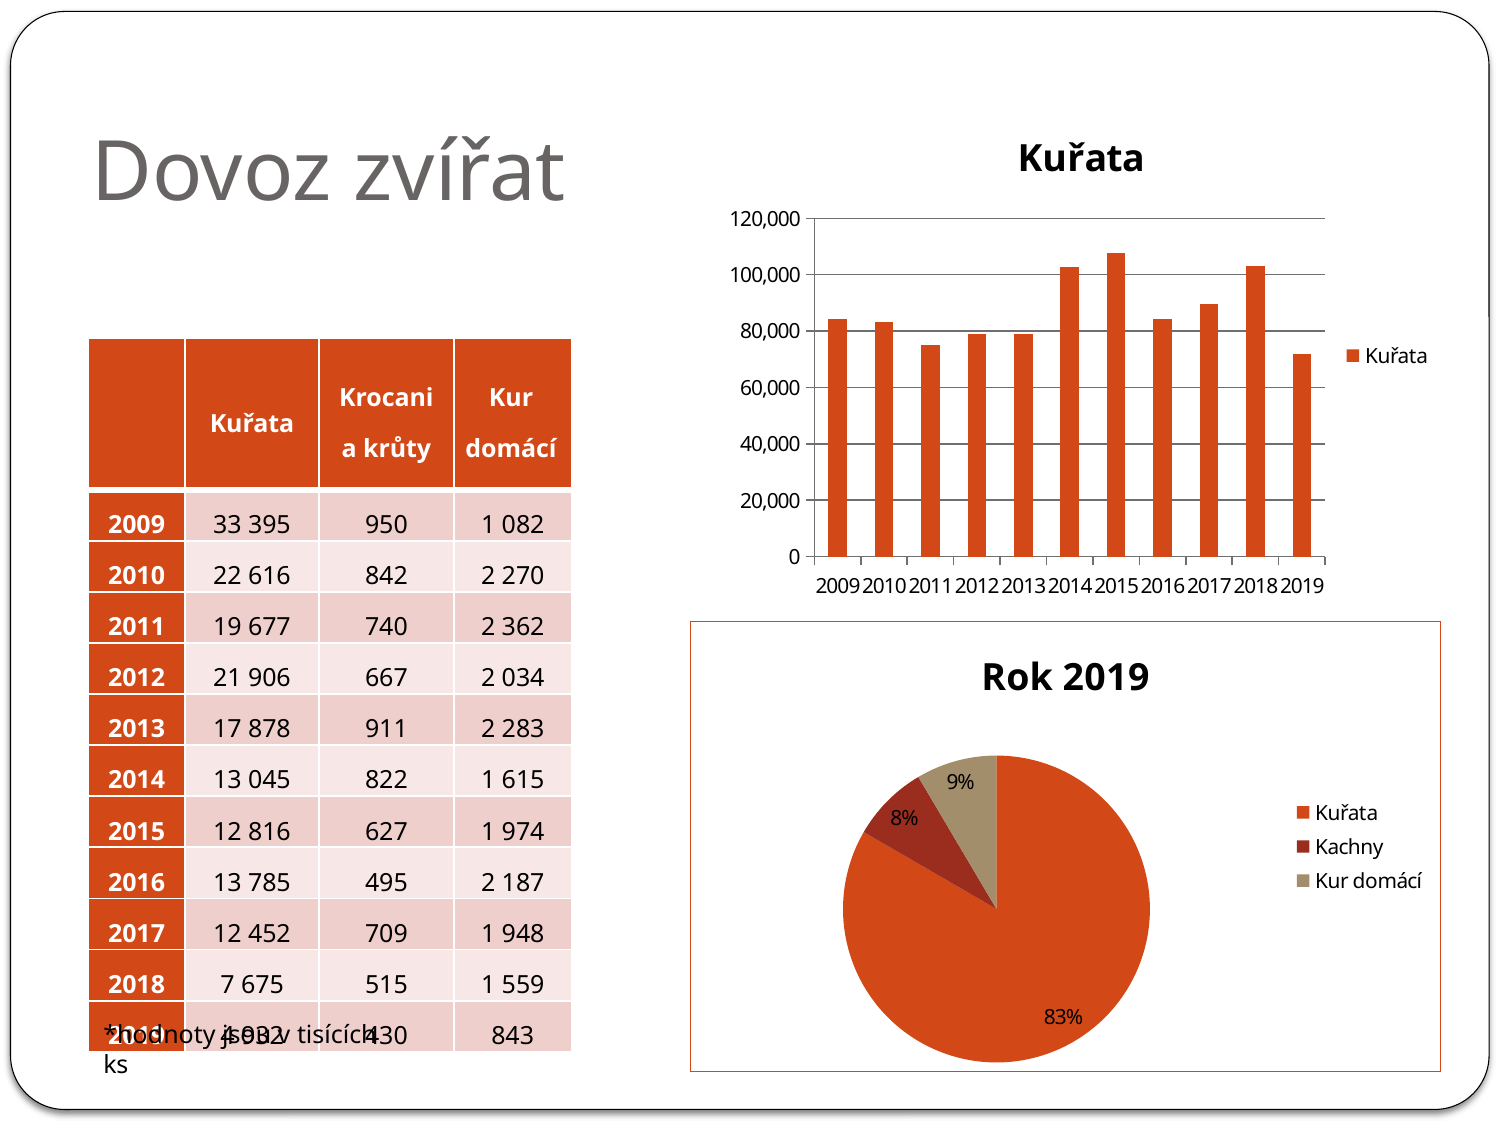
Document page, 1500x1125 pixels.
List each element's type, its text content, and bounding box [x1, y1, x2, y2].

table_cell 2011 [89, 593, 184, 642]
table_cell 667 [320, 644, 453, 693]
table_cell 33 395 [186, 493, 318, 540]
table_cell 12 452 [186, 899, 318, 949]
table_cell 2019 [89, 1002, 184, 1011]
chart [690, 621, 1442, 1072]
table_cell 21 906 [186, 644, 318, 693]
table_header Kur domácí [455, 339, 571, 487]
table_header Krocani a krůty [320, 339, 453, 487]
table_cell 12 816 [186, 797, 318, 846]
table_cell 843 [455, 1002, 571, 1051]
table_cell 4 932 [186, 1002, 318, 1011]
table_cell 2014 [89, 746, 184, 795]
table_cell 1 082 [455, 493, 571, 540]
table_cell 740 [320, 593, 453, 642]
table_cell 950 [320, 493, 453, 540]
table_cell 2 034 [455, 644, 571, 693]
table_cell 515 [320, 950, 453, 1000]
table_cell 430 [320, 1002, 453, 1051]
table_cell 1 559 [455, 950, 571, 1000]
table_cell 2 362 [455, 593, 571, 642]
table_cell 495 [320, 848, 453, 898]
table_cell 709 [320, 899, 453, 949]
table_cell 2009 [89, 493, 184, 540]
table_cell 2013 [89, 695, 184, 744]
table_cell 13 045 [186, 746, 318, 795]
table_cell 2 283 [455, 695, 571, 744]
table_cell 822 [320, 746, 453, 795]
table_header [89, 339, 184, 487]
table_cell 19 677 [186, 593, 318, 642]
title Dovoz zvířat [76, 74, 1352, 232]
table_cell 7 675 [186, 950, 318, 1000]
table_header Kuřata [186, 339, 318, 487]
table_cell 627 [320, 797, 453, 846]
table_cell 842 [320, 542, 453, 591]
table_cell 1 948 [455, 899, 571, 949]
table_cell 2012 [89, 644, 184, 693]
table_cell 2010 [89, 542, 184, 591]
table_cell 2 270 [455, 542, 571, 591]
table_cell 2016 [89, 848, 184, 898]
table_cell 1 615 [455, 746, 571, 795]
chart [714, 101, 1448, 610]
table_cell 1 974 [455, 797, 571, 846]
table_cell 2017 [89, 899, 184, 949]
table_cell 22 616 [186, 542, 318, 591]
text_box *hodnoty jsou v tisících ks [88, 1011, 408, 1086]
table_cell 13 785 [186, 848, 318, 898]
table_cell 17 878 [186, 695, 318, 744]
table_cell 2015 [89, 797, 184, 846]
table_cell 2018 [89, 950, 184, 1000]
table_cell 911 [320, 695, 453, 744]
table_cell 2 187 [455, 848, 571, 898]
